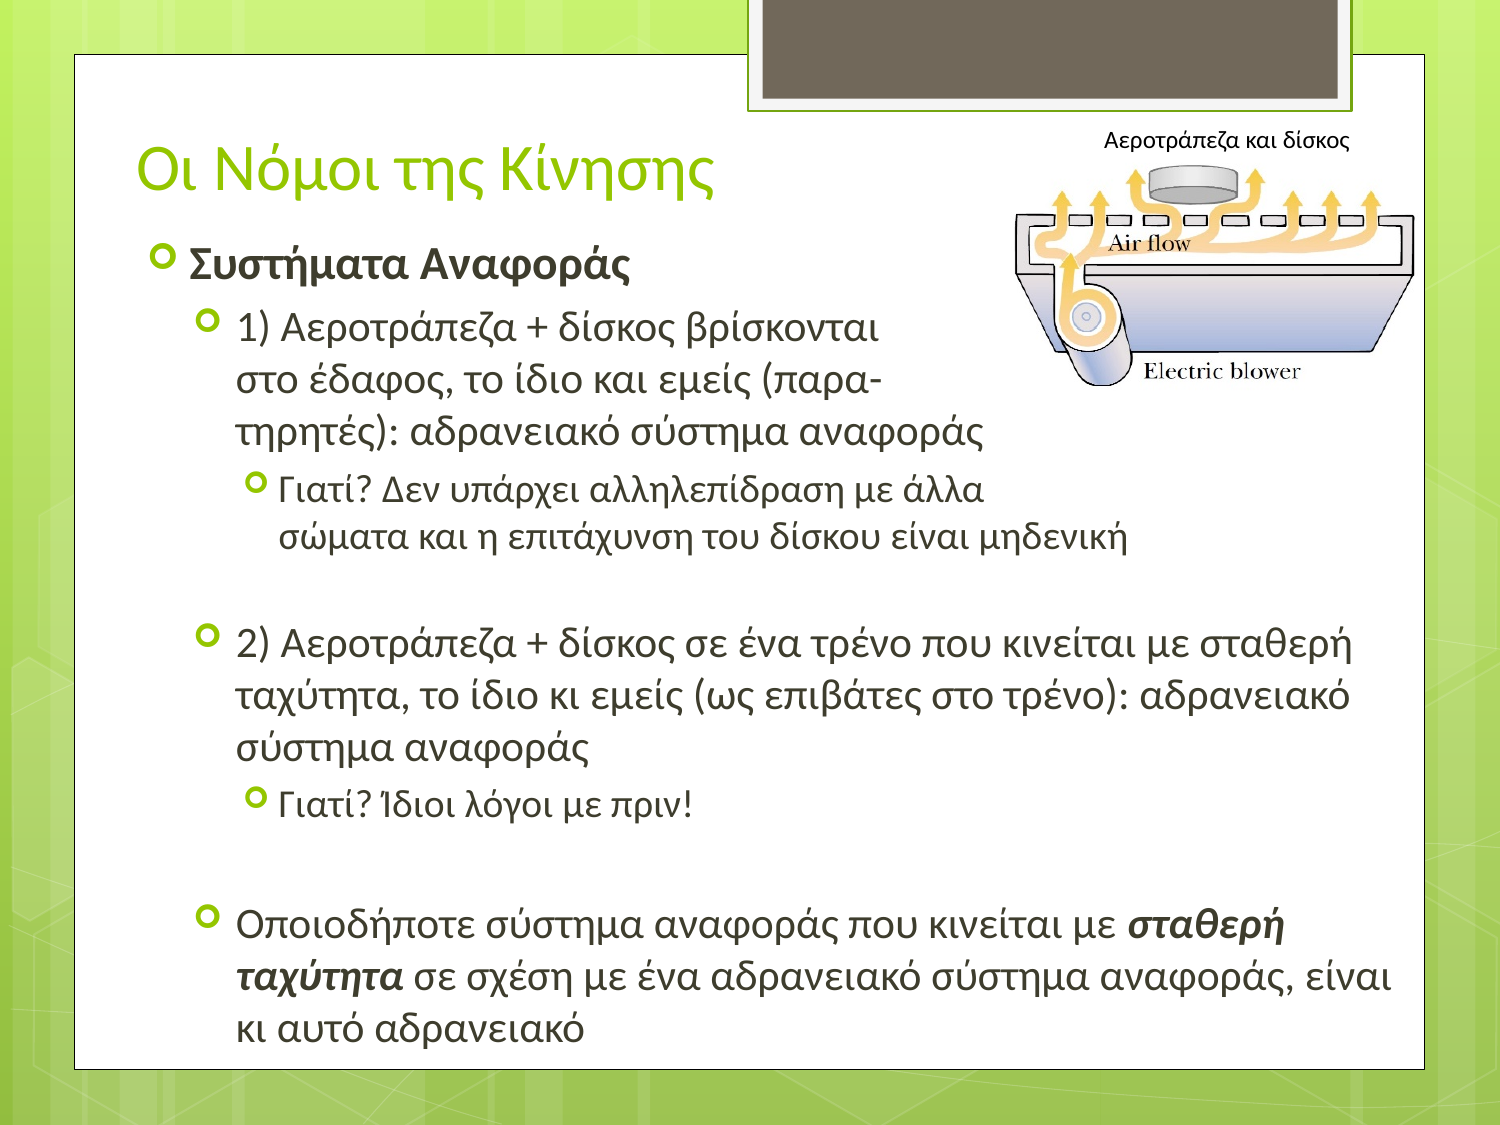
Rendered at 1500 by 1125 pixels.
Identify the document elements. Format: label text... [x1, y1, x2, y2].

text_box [996, 115, 1500, 395]
list Συστήματα Αναφοράς 1) Αεροτράπεζα + δίσκος βρίσκονται στο έδαφος, το ίδιο και εμείς (παρα- τηρητές): αδρανειακό σύστημα αναφοράς Γιατί? Δεν υπάρχει αλληλεπίδραση με άλλα σώματα και η επιτάχυνση του δίσκου είναι μηδενική 2) Αεροτράπεζα + δίσκος σε ένα τρένο που κινείται με σταθερή ταχύτητα, το ίδιο κι εμείς (ως επιβάτες στο τρένο): αδρανειακό σύστημα αναφοράς Γιατί? Ίδιοι λόγοι με πριν! Οποιοδήποτε σύστημα αναφοράς που κινείται με σταθερή ταχύτητα σε σχέση με ένα αδρανειακό σύστημα αναφοράς, είναι κι αυτό αδρανειακό [121, 224, 1413, 1063]
title Οι Νόμοι της Κίνησης [121, 116, 996, 212]
